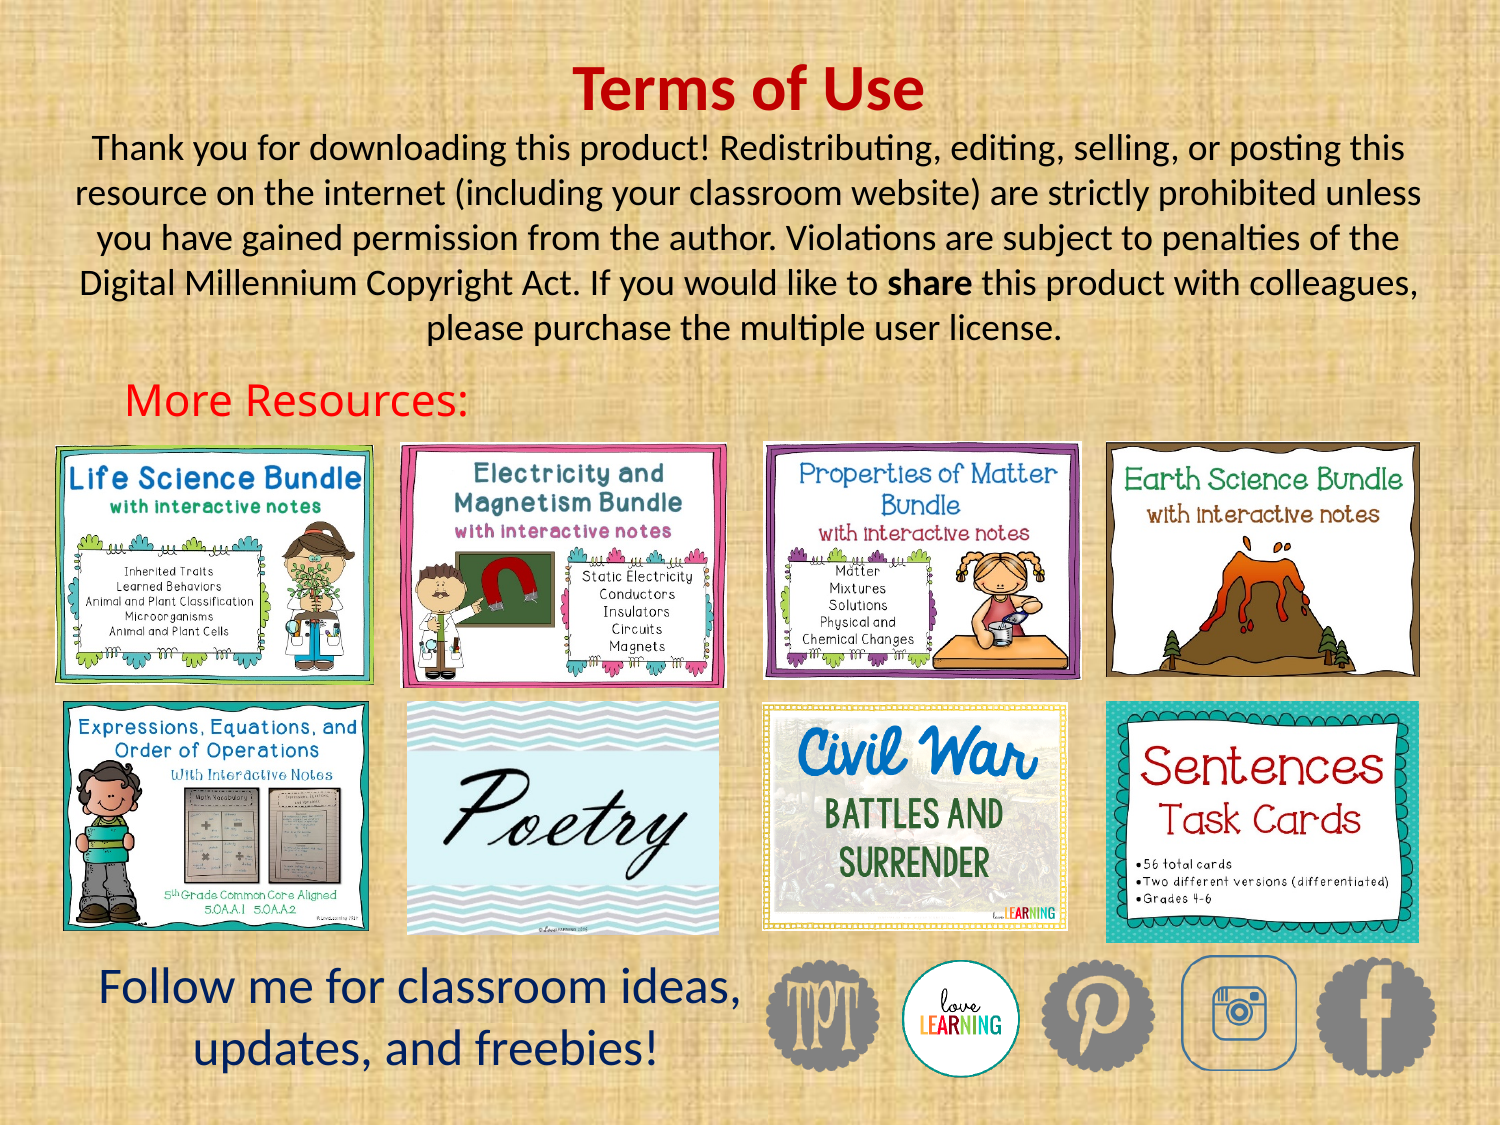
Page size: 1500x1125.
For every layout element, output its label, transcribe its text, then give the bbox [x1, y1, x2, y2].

text_box Follow me for classroom ideas, updates, and freebies! [37, 945, 816, 1084]
text_box More Resources: [65, 357, 528, 424]
picture [0, 0, 1500, 1125]
text_box Terms of Use Thank you for downloading this product! Redistributing, editing, selling, or posting this resource on the internet (including your classroom website) are strictly prohibited unless you have gained permission from the author. Violations are subject to penalties of the Digital Millennium Copyright Act. If you would like to share this product with colleagues, please purchase the multiple user license. [59, 36, 1439, 334]
